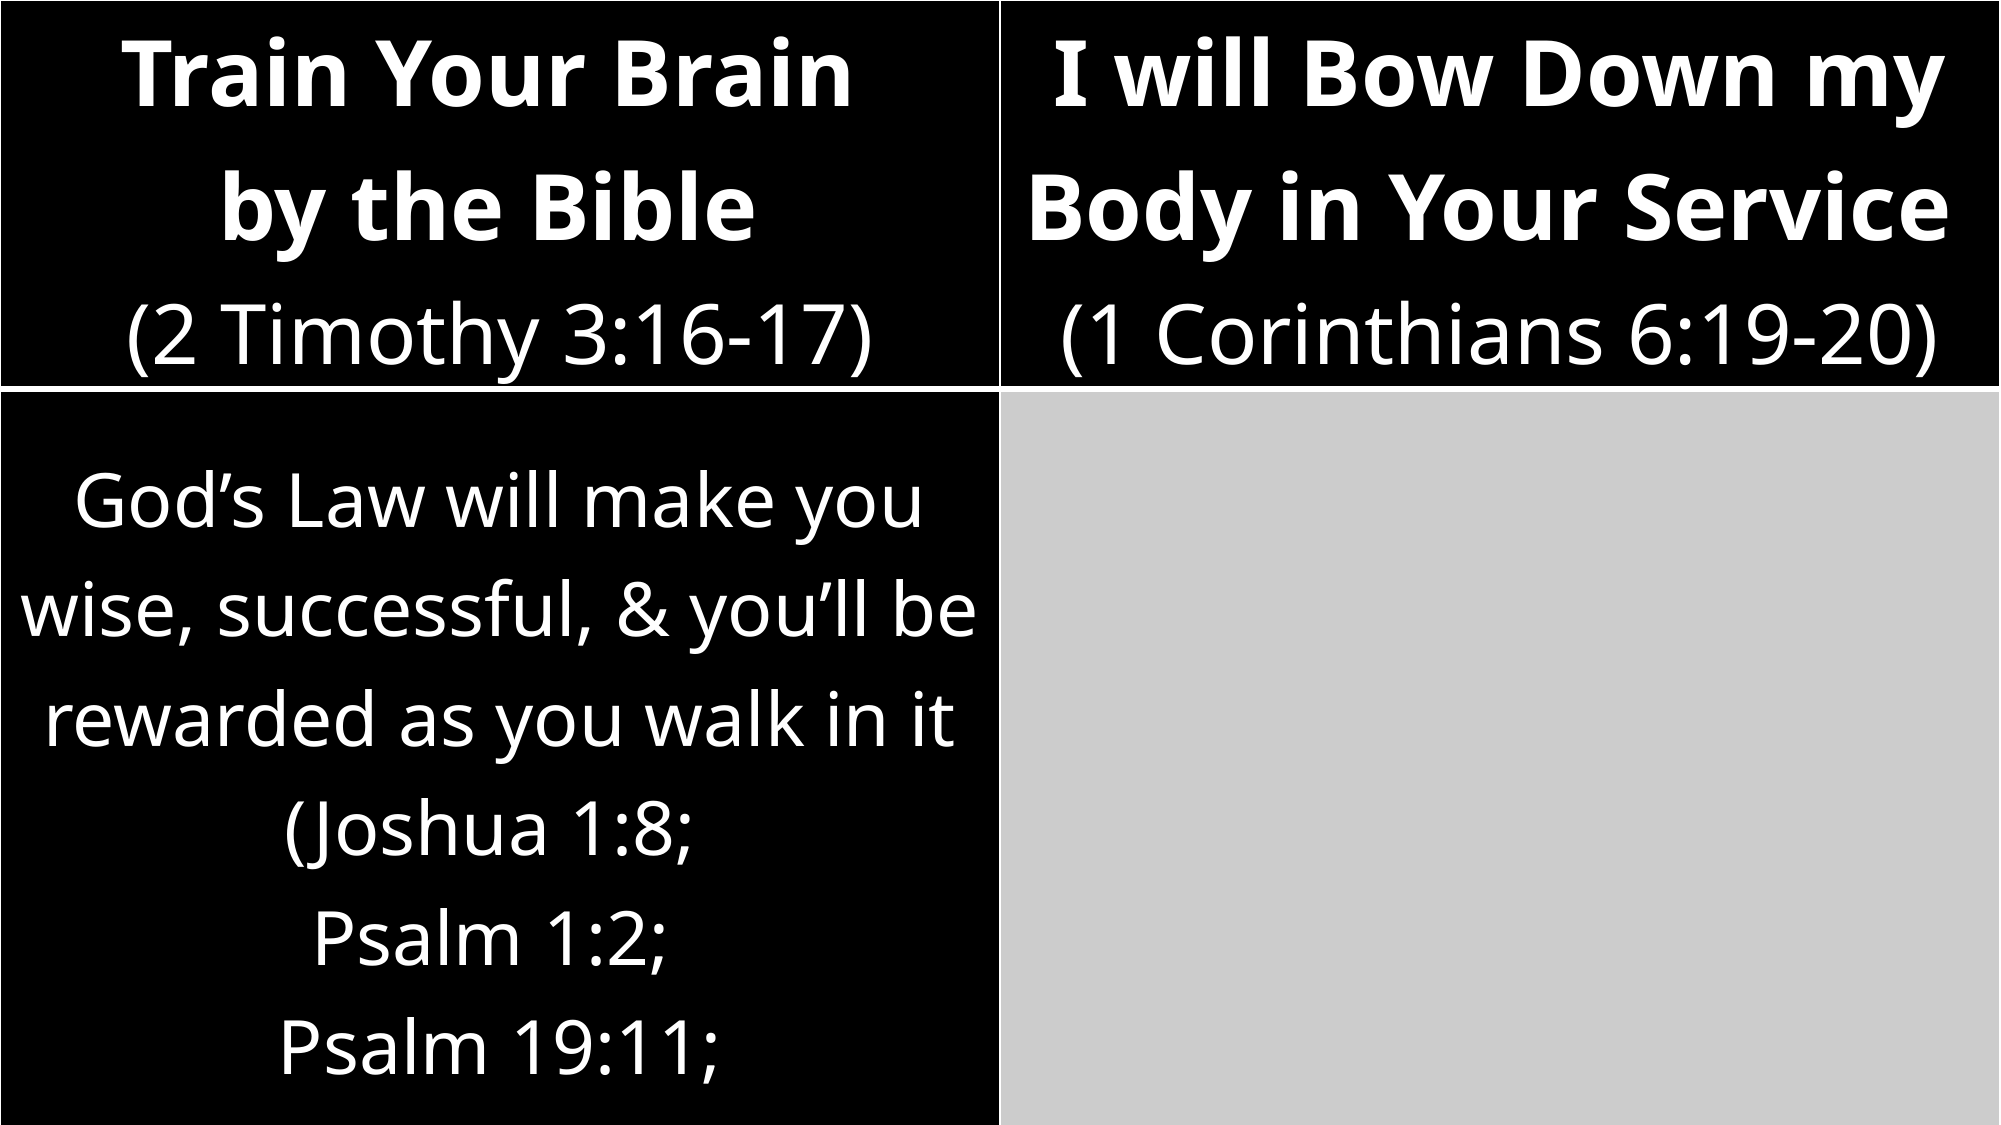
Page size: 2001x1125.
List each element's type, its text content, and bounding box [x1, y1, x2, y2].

table_header I will Bow Down my Body in Your Service (1 Corinthians 6:19-20) [1001, 1, 1999, 386]
table_cell God’s Law will make you wise, successful, & you’ll be rewarded as you walk in it (Joshua 1:8; Psalm 1:2; Psalm 19:11; Psalm 119:1) [1, 392, 999, 1125]
table_cell [1001, 392, 1999, 1125]
table_header Train Your Brain by the Bible (2 Timothy 3:16-17) [1, 1, 999, 386]
